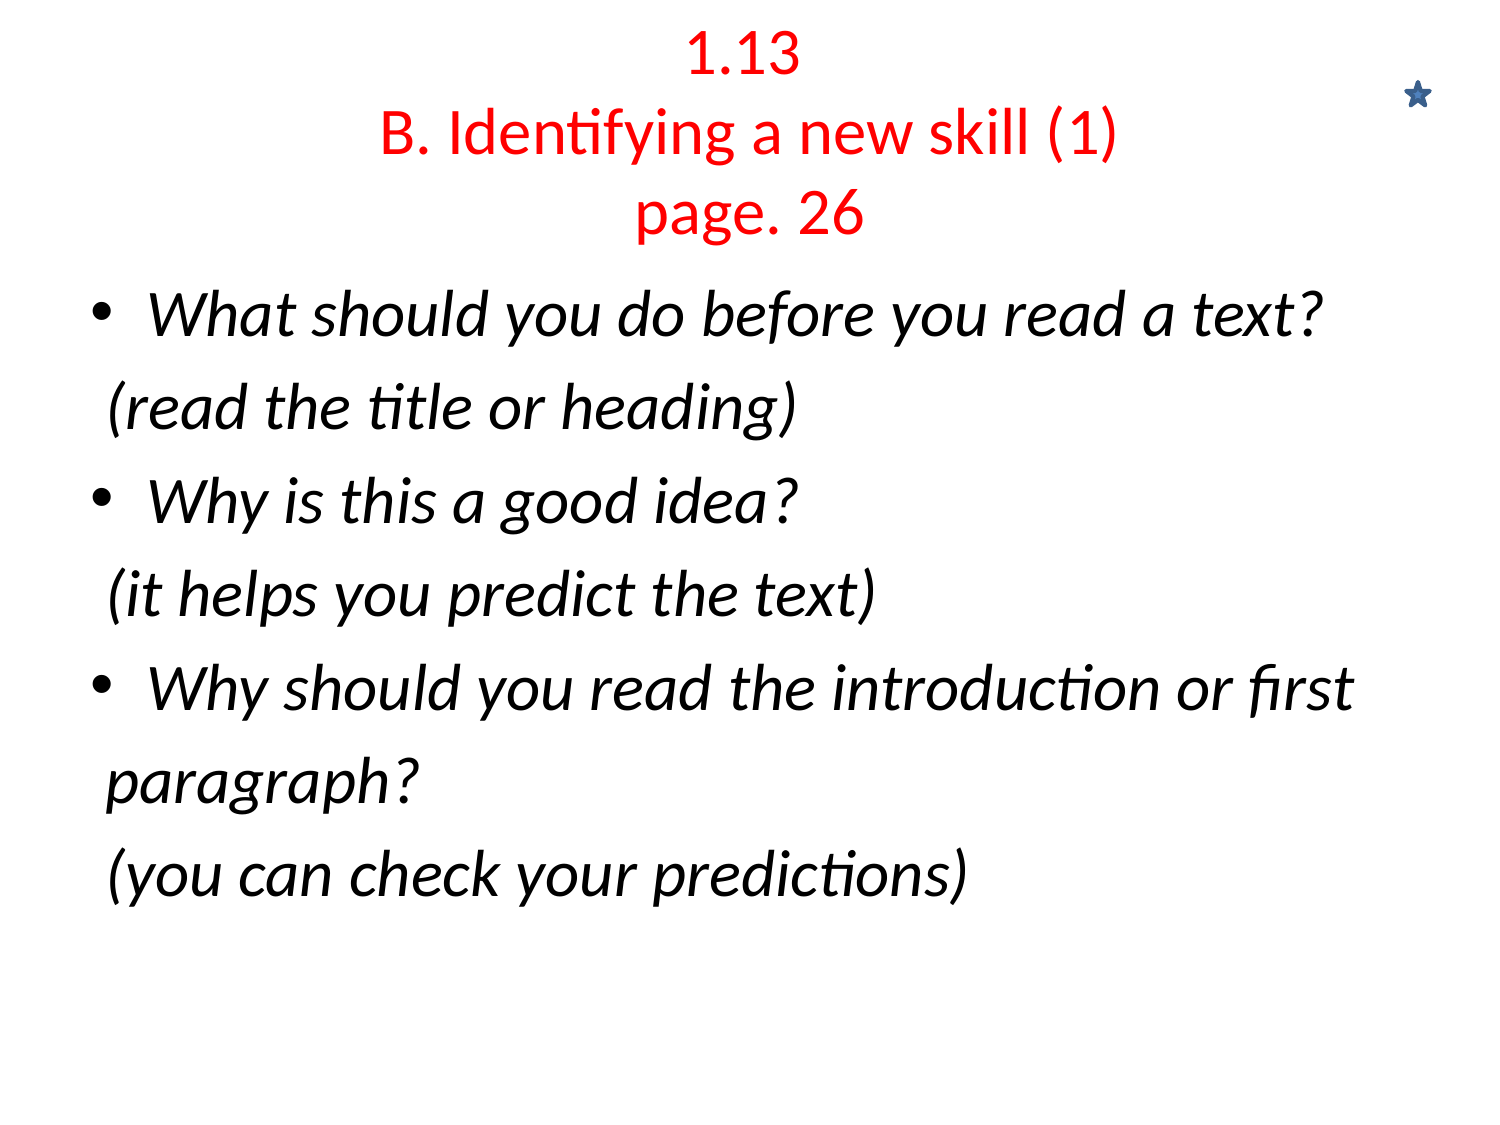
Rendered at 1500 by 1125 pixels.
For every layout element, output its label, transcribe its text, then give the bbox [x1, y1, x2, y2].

list What should you do before you read a text? (read the title or heading) Why is this a good idea? (it helps you predict the text) Why should you read the introduction or first paragraph? (you can check your predictions) [75, 262, 1425, 1005]
text_box [1404, 79, 1432, 108]
title 1.13 B. Identifying a new skill (1) page. 26 [75, 23, 1425, 233]
